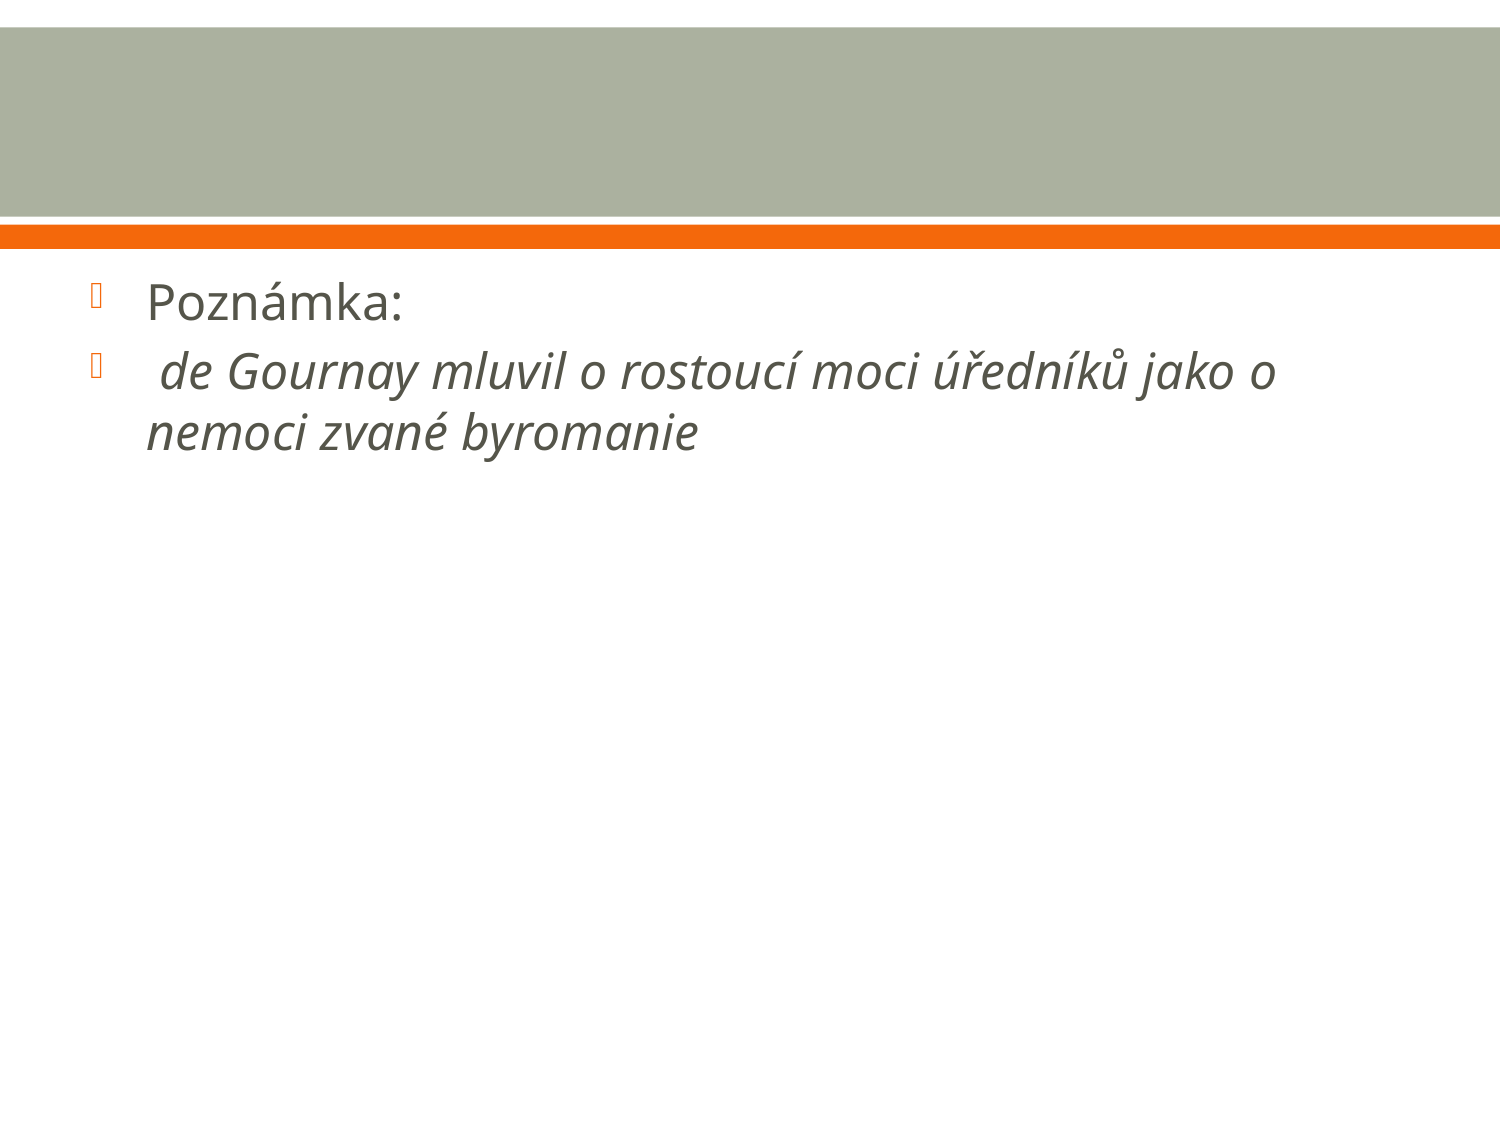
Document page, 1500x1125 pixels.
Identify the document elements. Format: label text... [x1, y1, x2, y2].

list Poznámka: de Gournay mluvil o rostoucí moci úředníků jako o nemoci zvané byromanie [75, 262, 1425, 1005]
